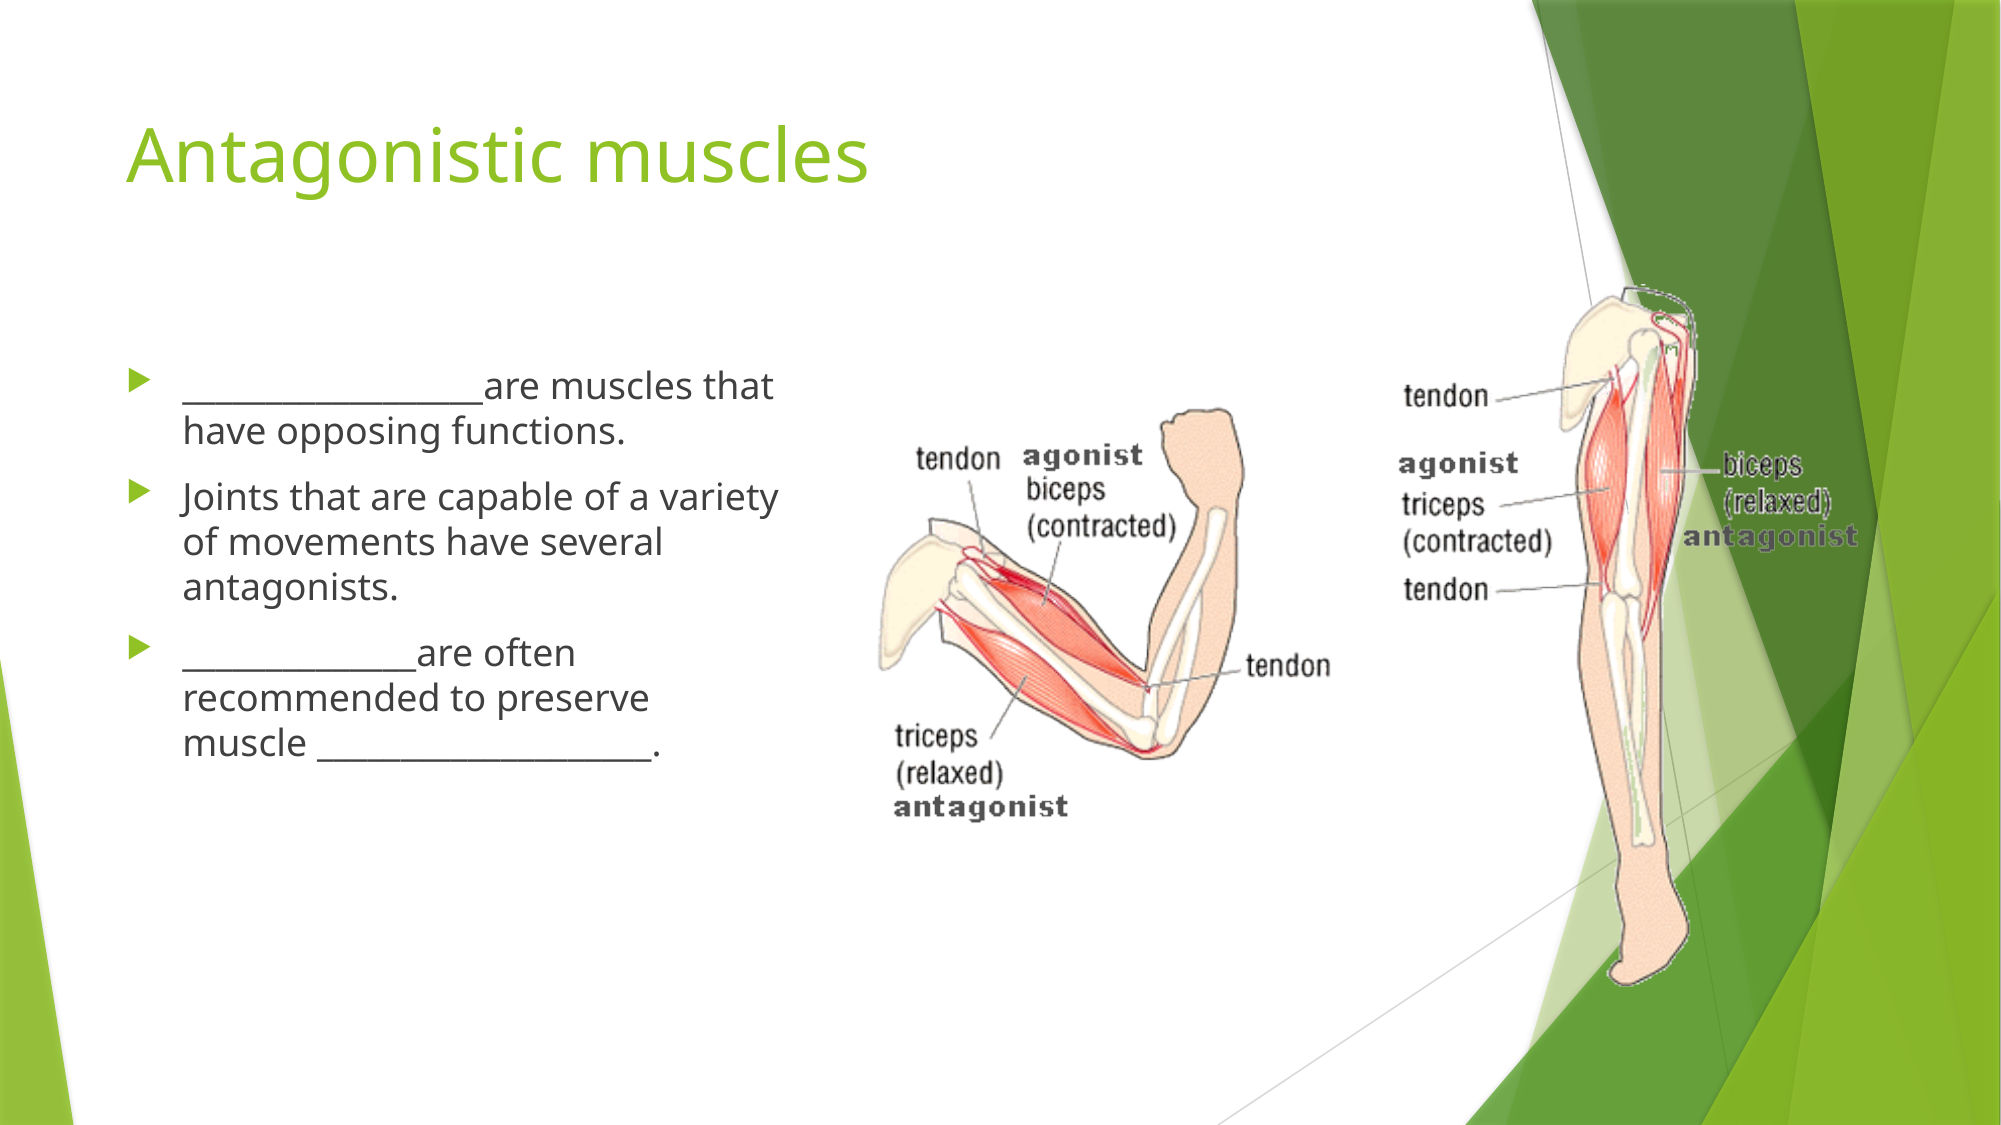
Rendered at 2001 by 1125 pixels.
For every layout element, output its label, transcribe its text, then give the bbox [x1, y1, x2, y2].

list __________________are muscles that have opposing functions. Joints that are capable of a variety of movements have several antagonists. ______________are often recommended to preserve muscle ____________________. [111, 354, 798, 992]
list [834, 284, 1879, 992]
title Antagonistic muscles [111, 99, 1522, 317]
